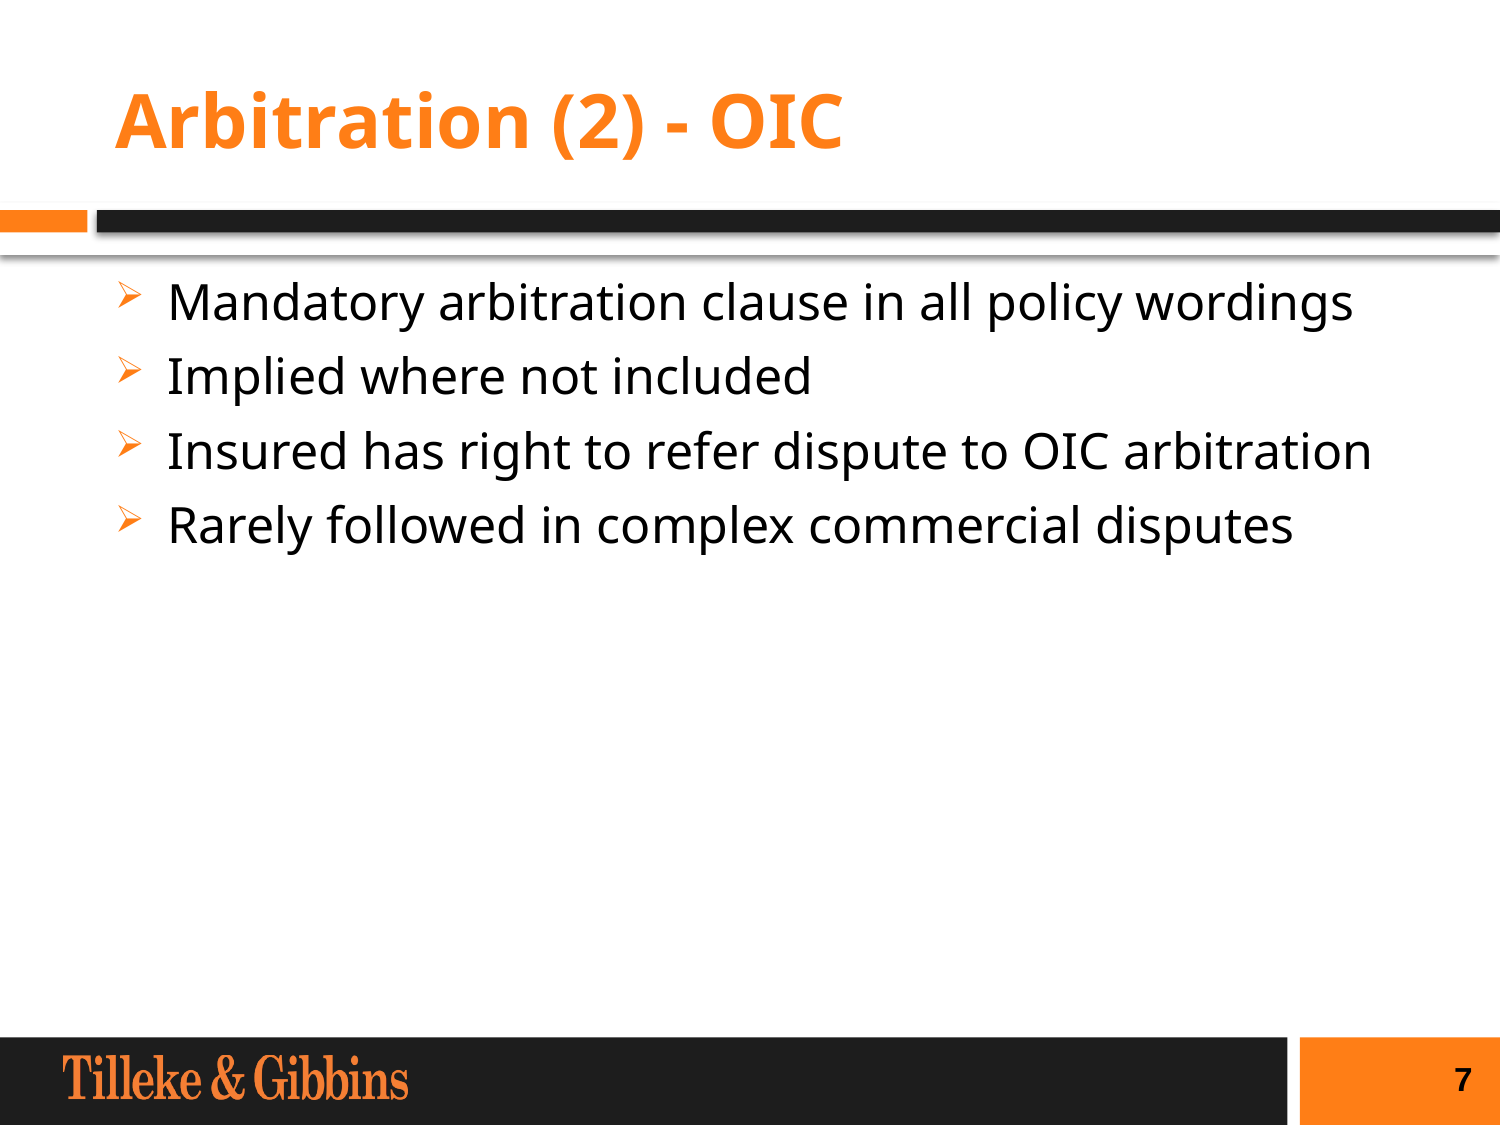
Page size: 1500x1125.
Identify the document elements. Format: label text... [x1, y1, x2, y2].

slide_number 7 [1337, 1050, 1488, 1096]
title Arbitration (2) - OIC [100, 37, 1438, 200]
picture [62, 1054, 408, 1100]
list Mandatory arbitration clause in all policy wordings Implied where not included Insured has right to refer dispute to OIC arbitration Rarely followed in complex commercial disputes [100, 262, 1438, 1000]
